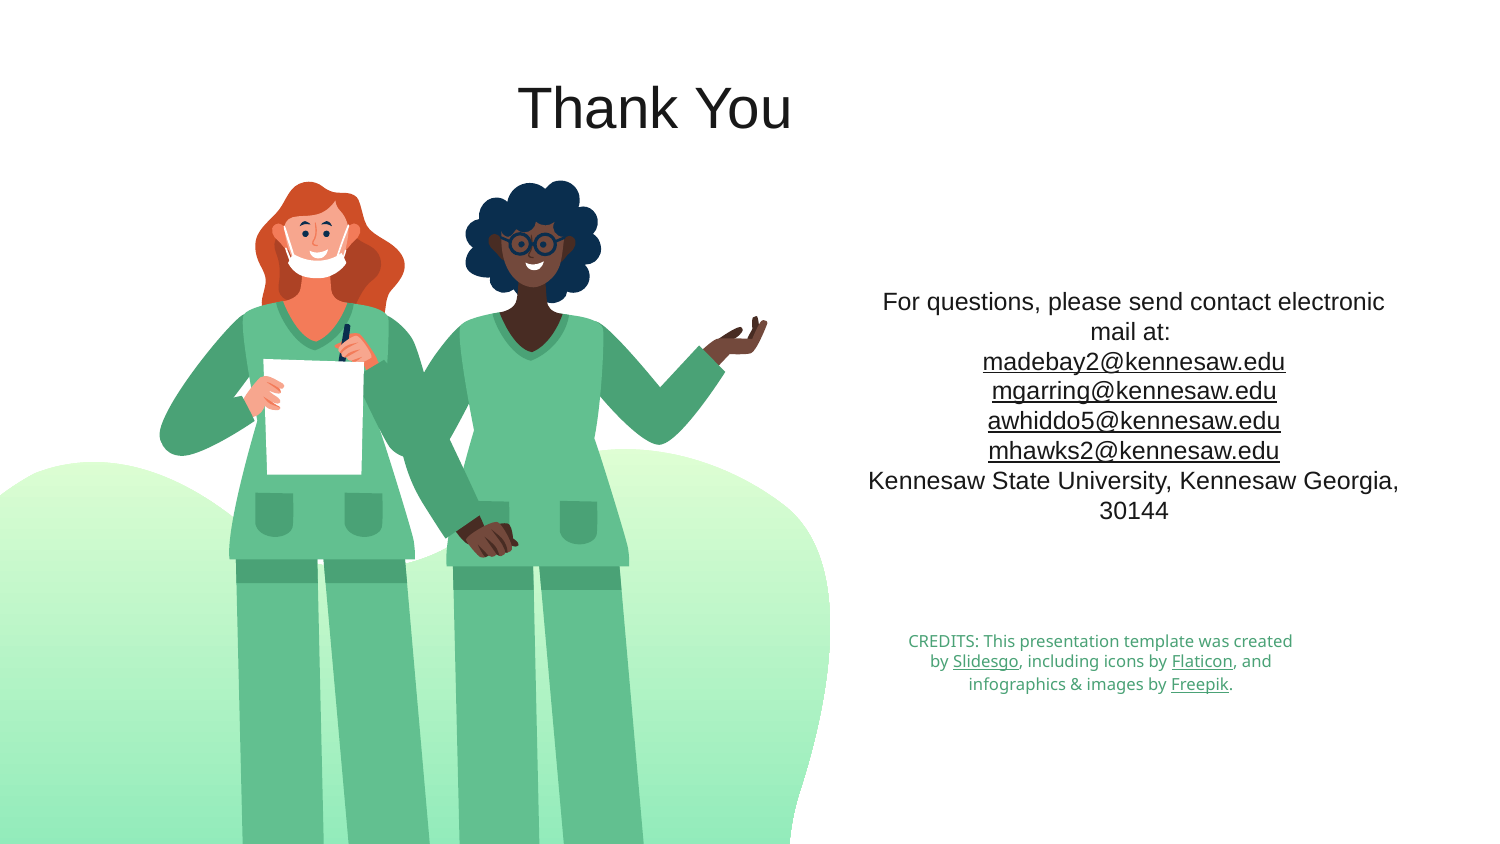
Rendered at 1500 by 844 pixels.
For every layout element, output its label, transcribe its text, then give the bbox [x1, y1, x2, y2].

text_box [156, 180, 769, 844]
title Thank You [94, 27, 1216, 183]
subtitle For questions, please send contact electronic mail at: madebay2@kennesaw.edu mgarring@kennesaw.edu awhiddo5@kennesaw.edu mhawks2@kennesaw.edu Kennesaw State University, Kennesaw Georgia, 30144 [842, 270, 1427, 598]
